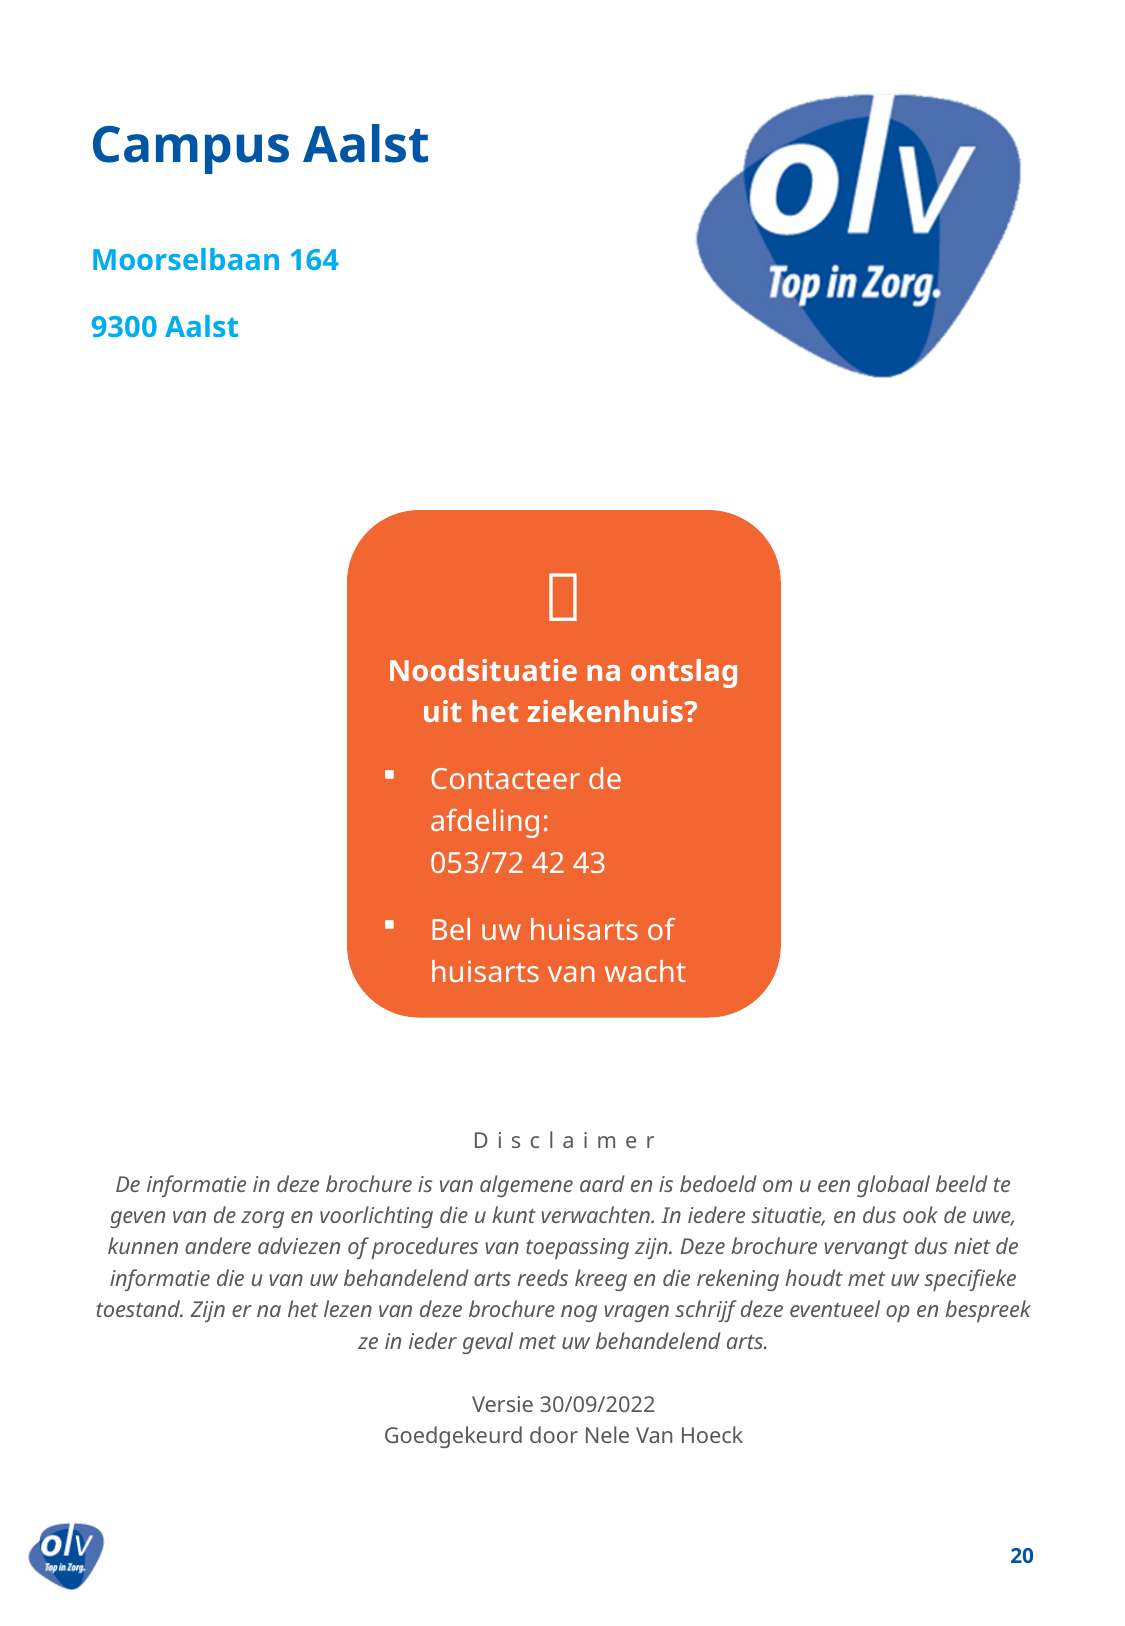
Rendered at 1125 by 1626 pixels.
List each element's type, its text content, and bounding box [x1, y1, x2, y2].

text_box  Noodsituatie na ontslag uit het ziekenhuis? Contacteer de afdeling: 053/72 42 43 Bel uw huisarts of huisarts van wacht [347, 510, 781, 1018]
text_box Campus Aalst Moorselbaan 164 9300 Aalst [2, 23, 1125, 504]
text_box Disclaimer De informatie in deze brochure is van algemene aard en is bedoeld om u een globaal beeld te geven van de zorg en voorlichting die u kunt verwachten. In iedere situatie, en dus ook de uwe, kunnen andere adviezen of procedures van toepassing zijn. Deze brochure vervangt dus niet de informatie die u van uw behandelend arts reeds kreeg en die rekening houdt met uw specifieke toestand. Zijn er na het lezen van deze brochure nog vragen schrijf deze eventueel op en bespreek ze in ieder geval met uw behandelend arts. Versie 30/09/2022 Goedgekeurd door Nele Van Hoeck [76, 1075, 1052, 1487]
picture [19, 1511, 114, 1597]
picture [649, 47, 1070, 427]
text_box 20 [944, 1535, 1100, 1579]
